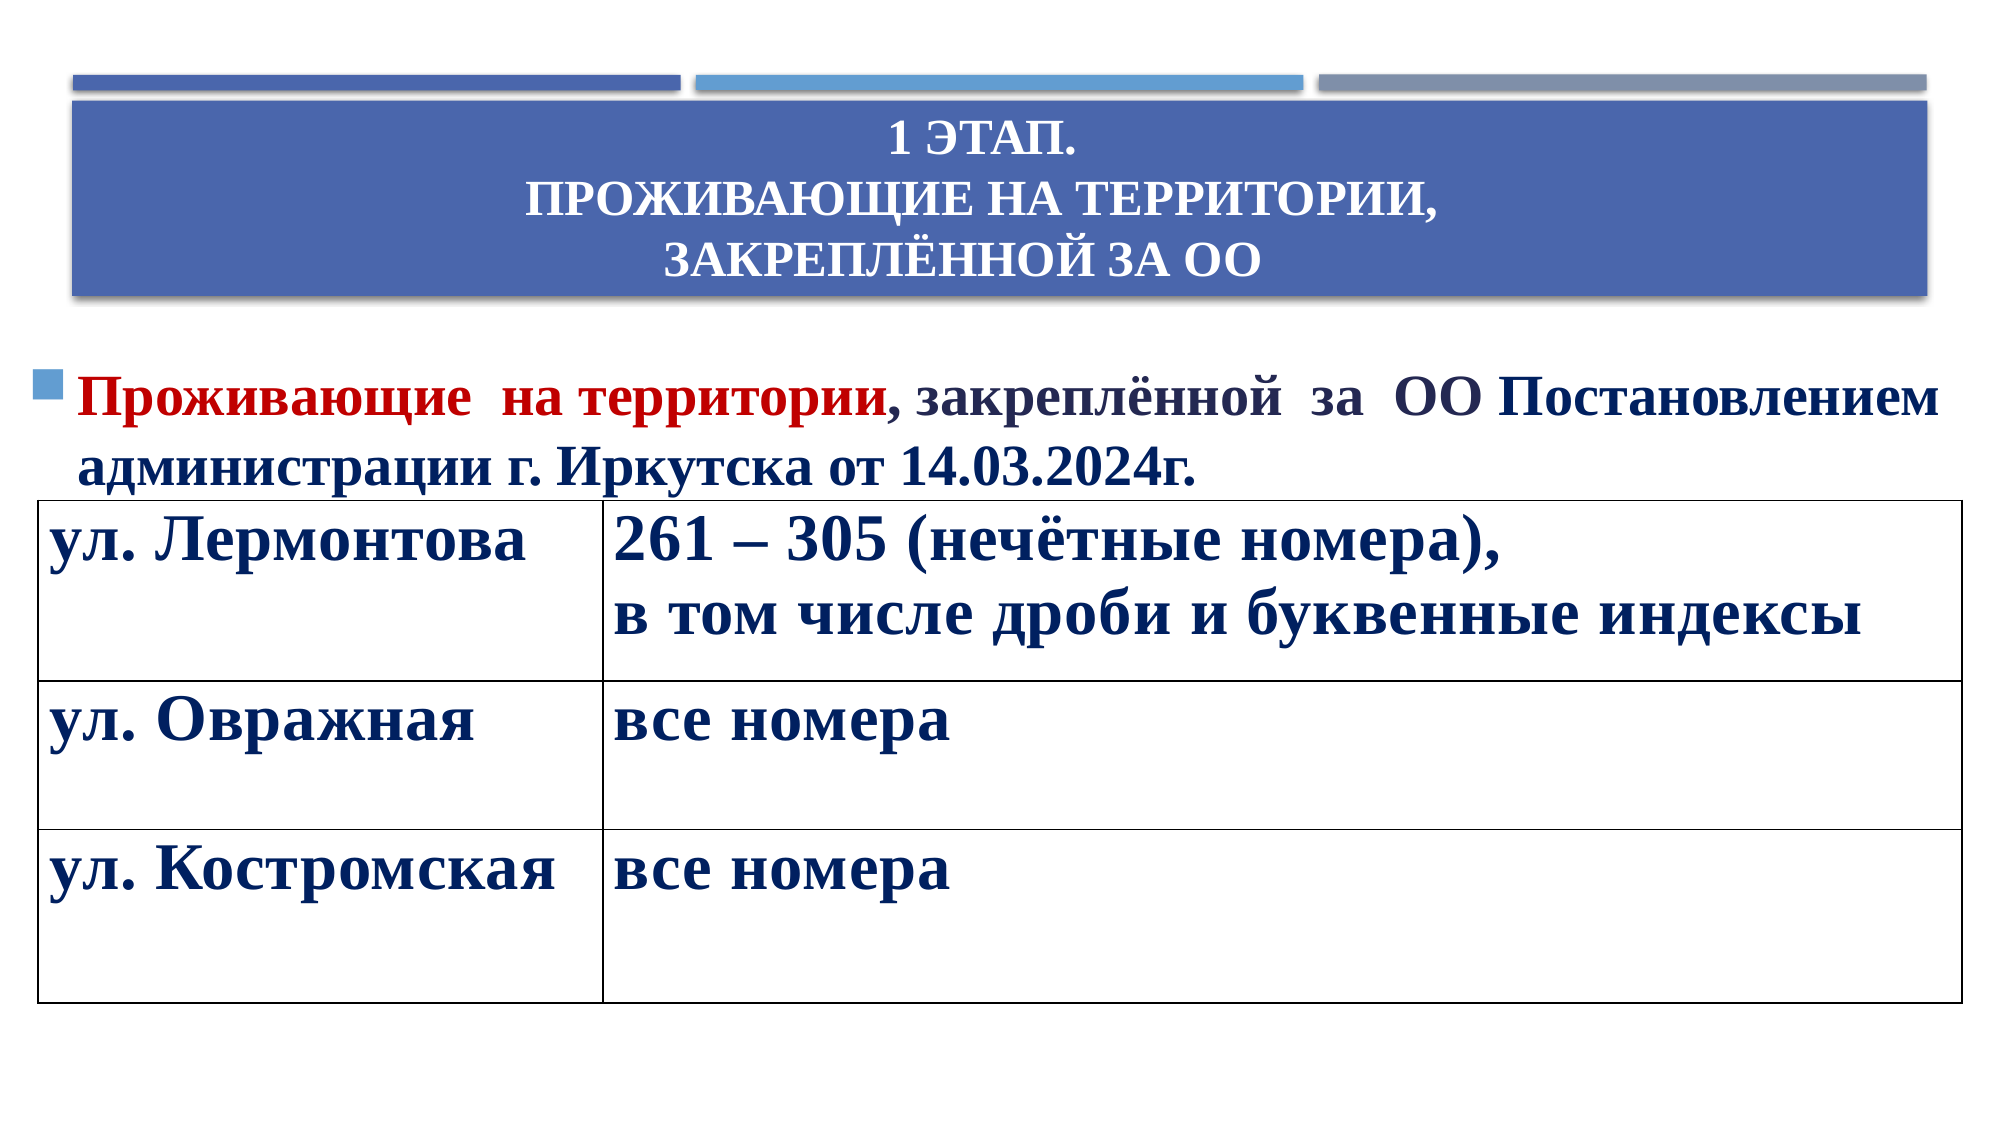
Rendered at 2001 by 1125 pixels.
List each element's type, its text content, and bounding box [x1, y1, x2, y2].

list Проживающие на территории, закреплённой за ОО Постановлением администрации г. Иркутска от 14.03.2024г. [12, 293, 1963, 1125]
table_cell ул. Костромская [39, 830, 602, 1002]
table_cell все номера [604, 830, 1961, 1002]
table_header ул. Лермонтова [39, 501, 602, 680]
table_cell ул. Овражная [39, 682, 602, 829]
table_cell все номера [604, 682, 1961, 829]
title 1 этап. Проживающие на территории, закреплённой за ОО [70, 96, 1908, 293]
table_header 261 – 305 (нечётные номера), в том числе дроби и буквенные индексы [604, 501, 1961, 680]
